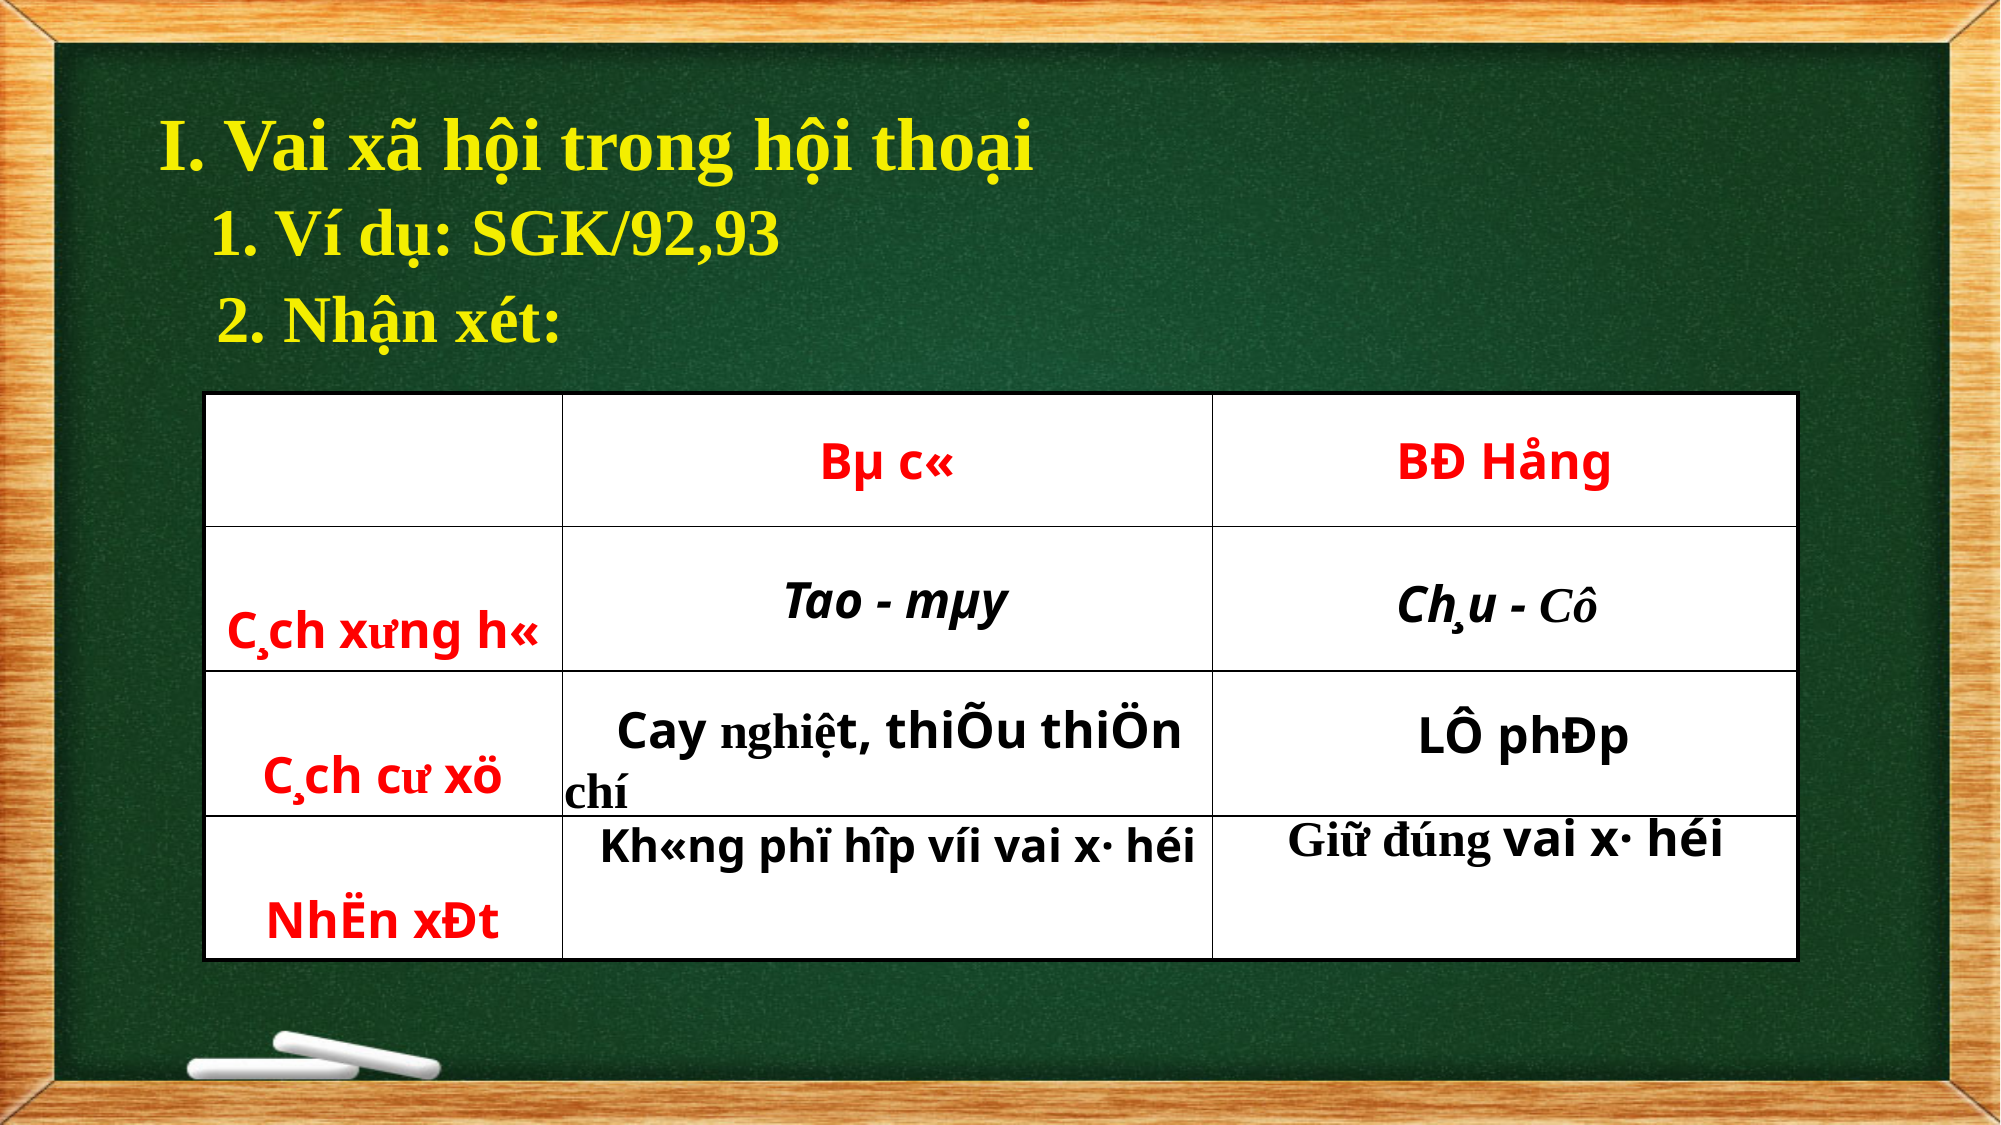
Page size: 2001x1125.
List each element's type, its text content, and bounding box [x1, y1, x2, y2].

text_box Cay nghiệt, thiÕu thiÖn chí [549, 690, 1209, 826]
table_header Bµ c« [563, 395, 1212, 526]
table_header [206, 395, 562, 526]
table_cell [1213, 817, 1796, 958]
text_box Ch¸u - Cô [1381, 564, 1630, 640]
table_cell [563, 672, 1212, 809]
text_box I. Vai xã hội trong hội thoại [143, 87, 1132, 193]
table_cell [563, 527, 1212, 670]
table_cell [563, 826, 1212, 958]
table_cell [1213, 527, 1796, 670]
text_box Tao - mµy [767, 561, 1130, 636]
picture [0, 0, 2001, 1125]
text_box 1. Ví dụ: SGK/92,93 [194, 181, 1183, 276]
text_box Kh«ng phï hîp víi vai x· héi [575, 809, 1222, 879]
table_cell [1213, 672, 1796, 815]
table_cell NhËn xÐt [206, 817, 562, 958]
text_box LÔ phÐp [1363, 696, 1648, 772]
table_header BÐ Hång [1213, 395, 1796, 526]
text_box 2. Nhận xét: [201, 267, 579, 363]
text_box Giữ đúng vai x· héi [1221, 799, 1791, 874]
table_cell C¸ch cư­ xö [206, 672, 562, 815]
table_cell C¸ch x­ưng h« [206, 527, 562, 670]
